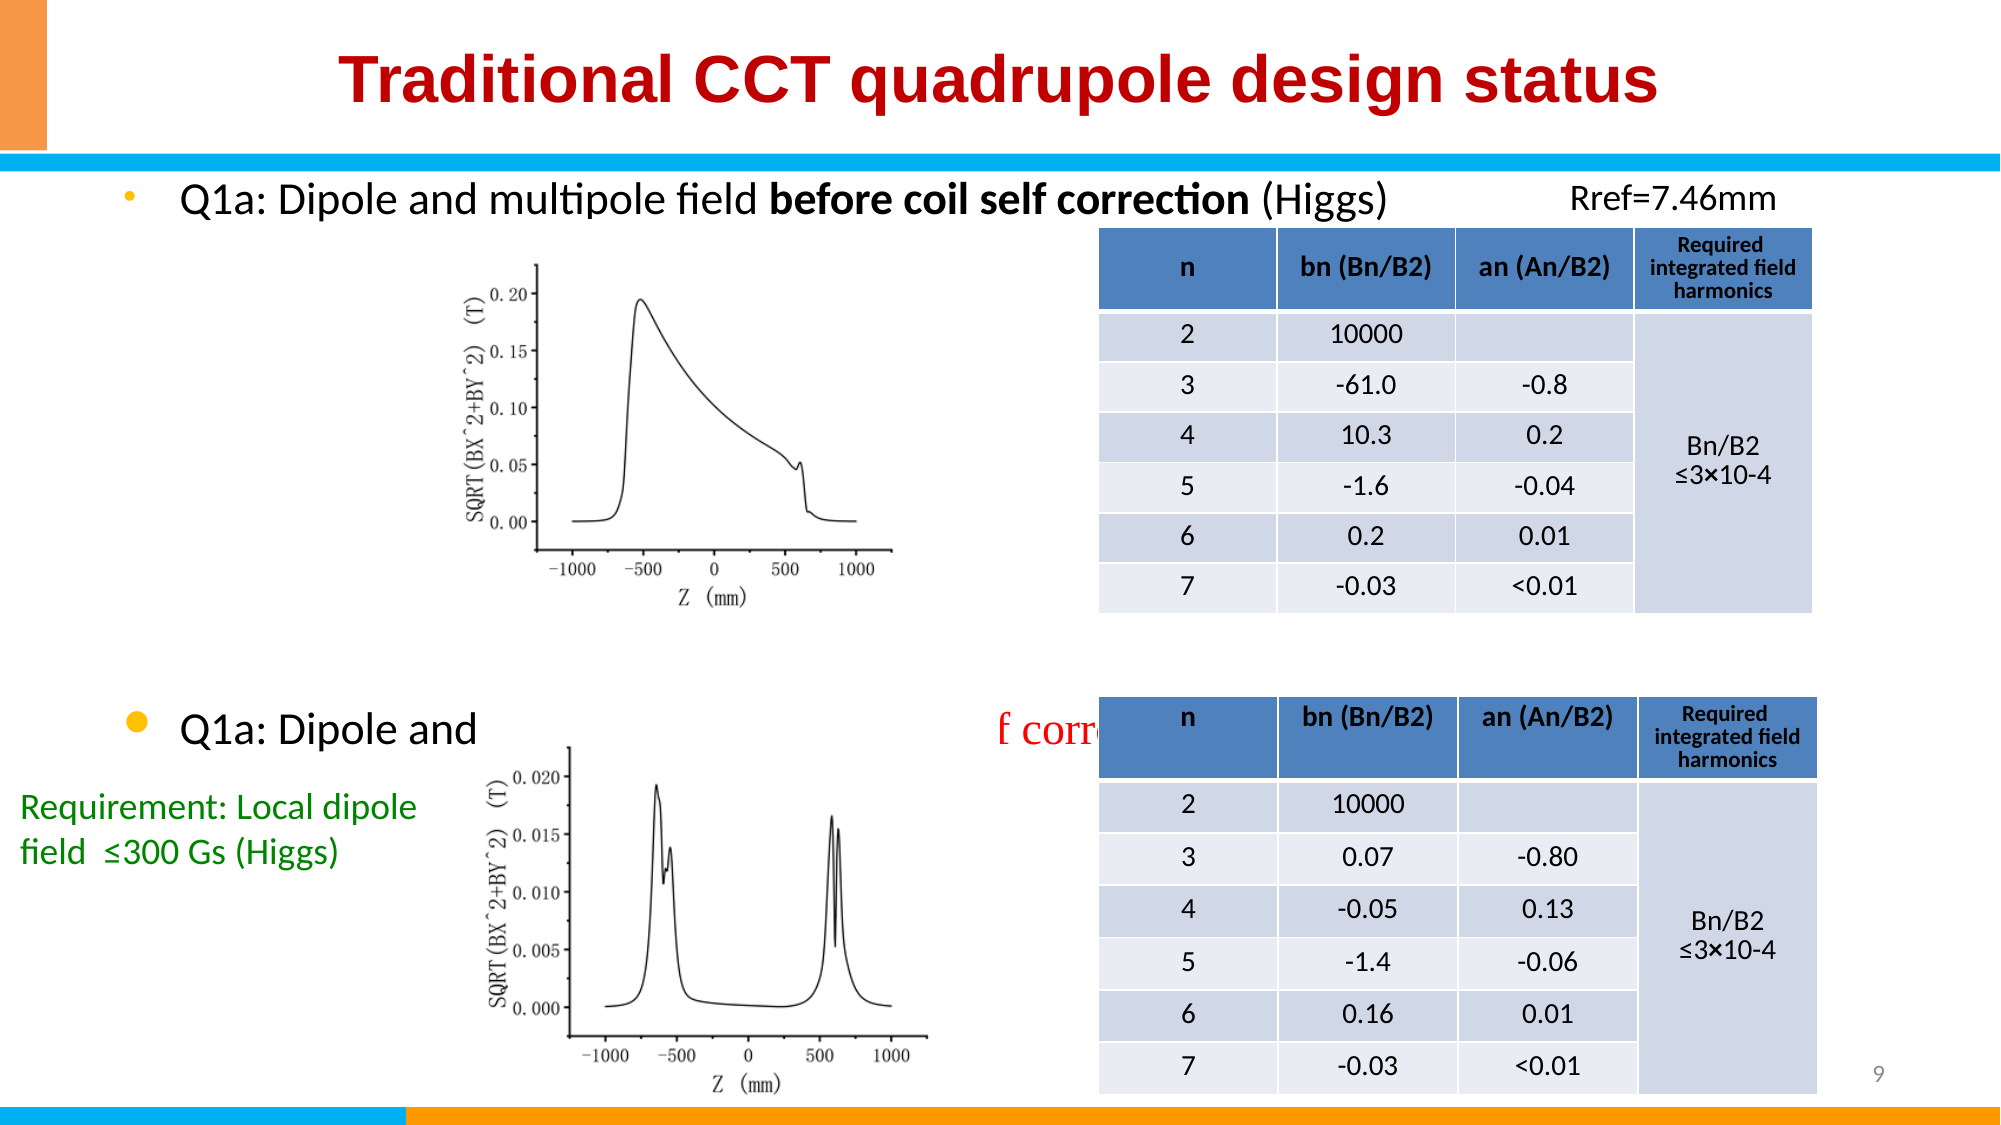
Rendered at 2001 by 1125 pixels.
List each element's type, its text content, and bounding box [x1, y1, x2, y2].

table_cell -0.80 [1459, 834, 1637, 884]
table_cell [1456, 314, 1633, 361]
table_cell 3 [1099, 834, 1277, 884]
text_box Requirement: Local dipole field ≤300 Gs (Higgs) [5, 775, 455, 880]
slide_number 9 [1433, 1042, 1900, 1103]
table_cell 10000 [1279, 783, 1457, 832]
table_header n [1099, 228, 1276, 309]
table_cell -0.04 [1456, 463, 1633, 512]
table_header n [1099, 697, 1277, 778]
table_cell 4 [1099, 413, 1276, 462]
table_cell -1.4 [1279, 938, 1457, 989]
table_cell -1.6 [1278, 463, 1455, 512]
table_cell <0.01 [1459, 1043, 1637, 1094]
table_cell -0.05 [1279, 886, 1457, 937]
table_cell 3 [1099, 363, 1276, 411]
table_cell <0.01 [1456, 564, 1633, 613]
table_cell -0.06 [1459, 938, 1637, 989]
table_cell 6 [1099, 991, 1277, 1041]
table_header bn (Bn/B2) [1278, 228, 1455, 309]
table_cell [1459, 783, 1637, 832]
table_header an (An/B2) [1459, 697, 1637, 778]
table_cell Bn/B2 ≤3×10-4 [1639, 783, 1817, 1094]
title Traditional CCT quadrupole design status [0, 0, 2000, 151]
table_header an (An/B2) [1456, 228, 1633, 309]
table_cell 2 [1099, 314, 1276, 361]
table_cell 0.2 [1456, 413, 1633, 462]
table_header bn (Bn/B2) [1279, 697, 1457, 778]
table_cell -61.0 [1278, 363, 1455, 411]
list Q1a: Dipole and multipole field before coil self correction (Higgs) Q1a: Dipole and multipole field after coil self correction (Higgs) [108, 160, 1657, 929]
table_cell -0.03 [1279, 1043, 1457, 1094]
table_cell 7 [1099, 564, 1276, 613]
table_cell 0.01 [1456, 514, 1633, 562]
table_cell 7 [1099, 1043, 1277, 1094]
table_cell 0.07 [1279, 834, 1457, 884]
table_cell 0.2 [1278, 514, 1455, 562]
table_cell Bn/B2 ≤3×10-4 [1635, 314, 1812, 613]
table_header Required integrated field harmonics [1639, 697, 1817, 778]
table_cell 0.13 [1459, 886, 1637, 937]
table_header Required integrated field harmonics [1635, 228, 1812, 309]
picture [476, 701, 1001, 1103]
table_cell 5 [1099, 938, 1277, 989]
picture [444, 219, 964, 616]
table_cell 10.3 [1278, 413, 1455, 462]
table_cell -0.03 [1278, 564, 1455, 613]
table_cell 0.16 [1279, 991, 1457, 1041]
table_cell 0.01 [1459, 991, 1637, 1041]
table_cell 5 [1099, 463, 1276, 512]
table_cell 6 [1099, 514, 1276, 562]
table_cell 4 [1099, 886, 1277, 937]
table_cell 2 [1099, 783, 1277, 832]
text_box Rref=7.46mm [1555, 165, 1823, 225]
table_cell 10000 [1278, 314, 1455, 361]
table_cell -0.8 [1456, 363, 1633, 411]
